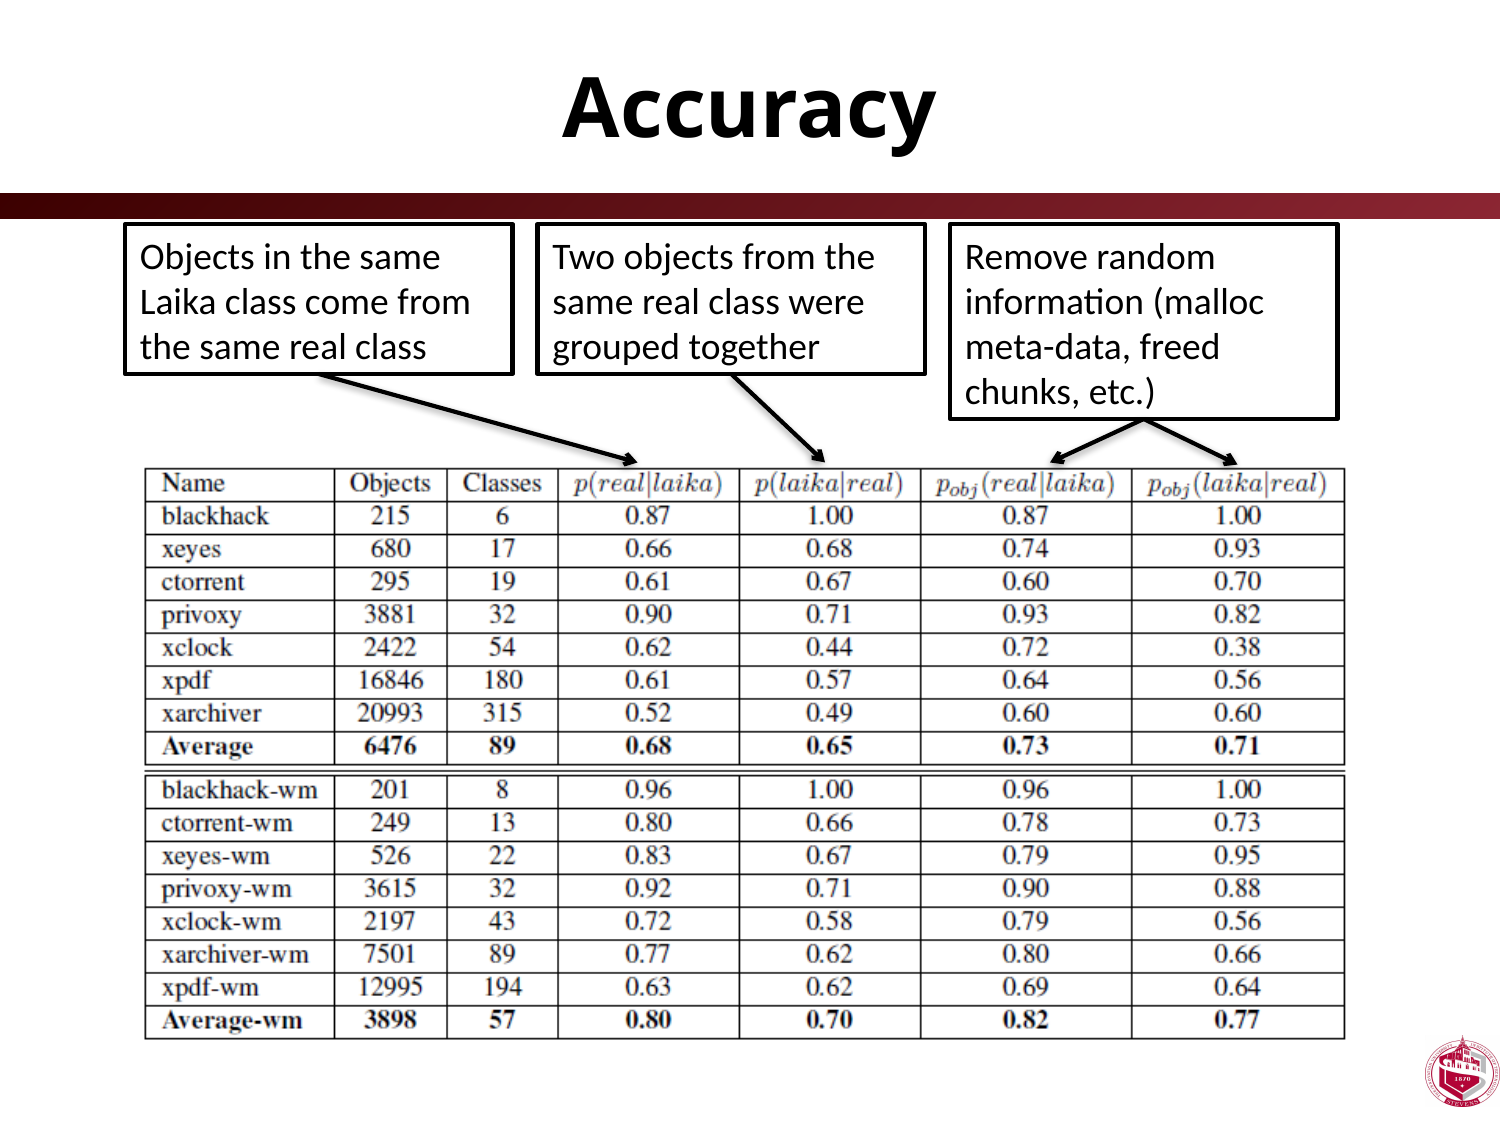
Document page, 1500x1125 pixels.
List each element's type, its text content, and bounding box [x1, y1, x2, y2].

title Accuracy [74, 21, 1426, 188]
text_box Objects in the same Laika class come from the same real class [123, 222, 515, 376]
text_box Two objects from the same real class were grouped together [535, 222, 927, 376]
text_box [318, 375, 638, 463]
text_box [1143, 420, 1238, 465]
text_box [730, 375, 826, 463]
picture [1425, 1035, 1500, 1107]
picture [137, 462, 1358, 1057]
text_box Remove random information (malloc meta-data, freed chunks, etc.) [948, 222, 1340, 421]
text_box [1049, 420, 1142, 463]
